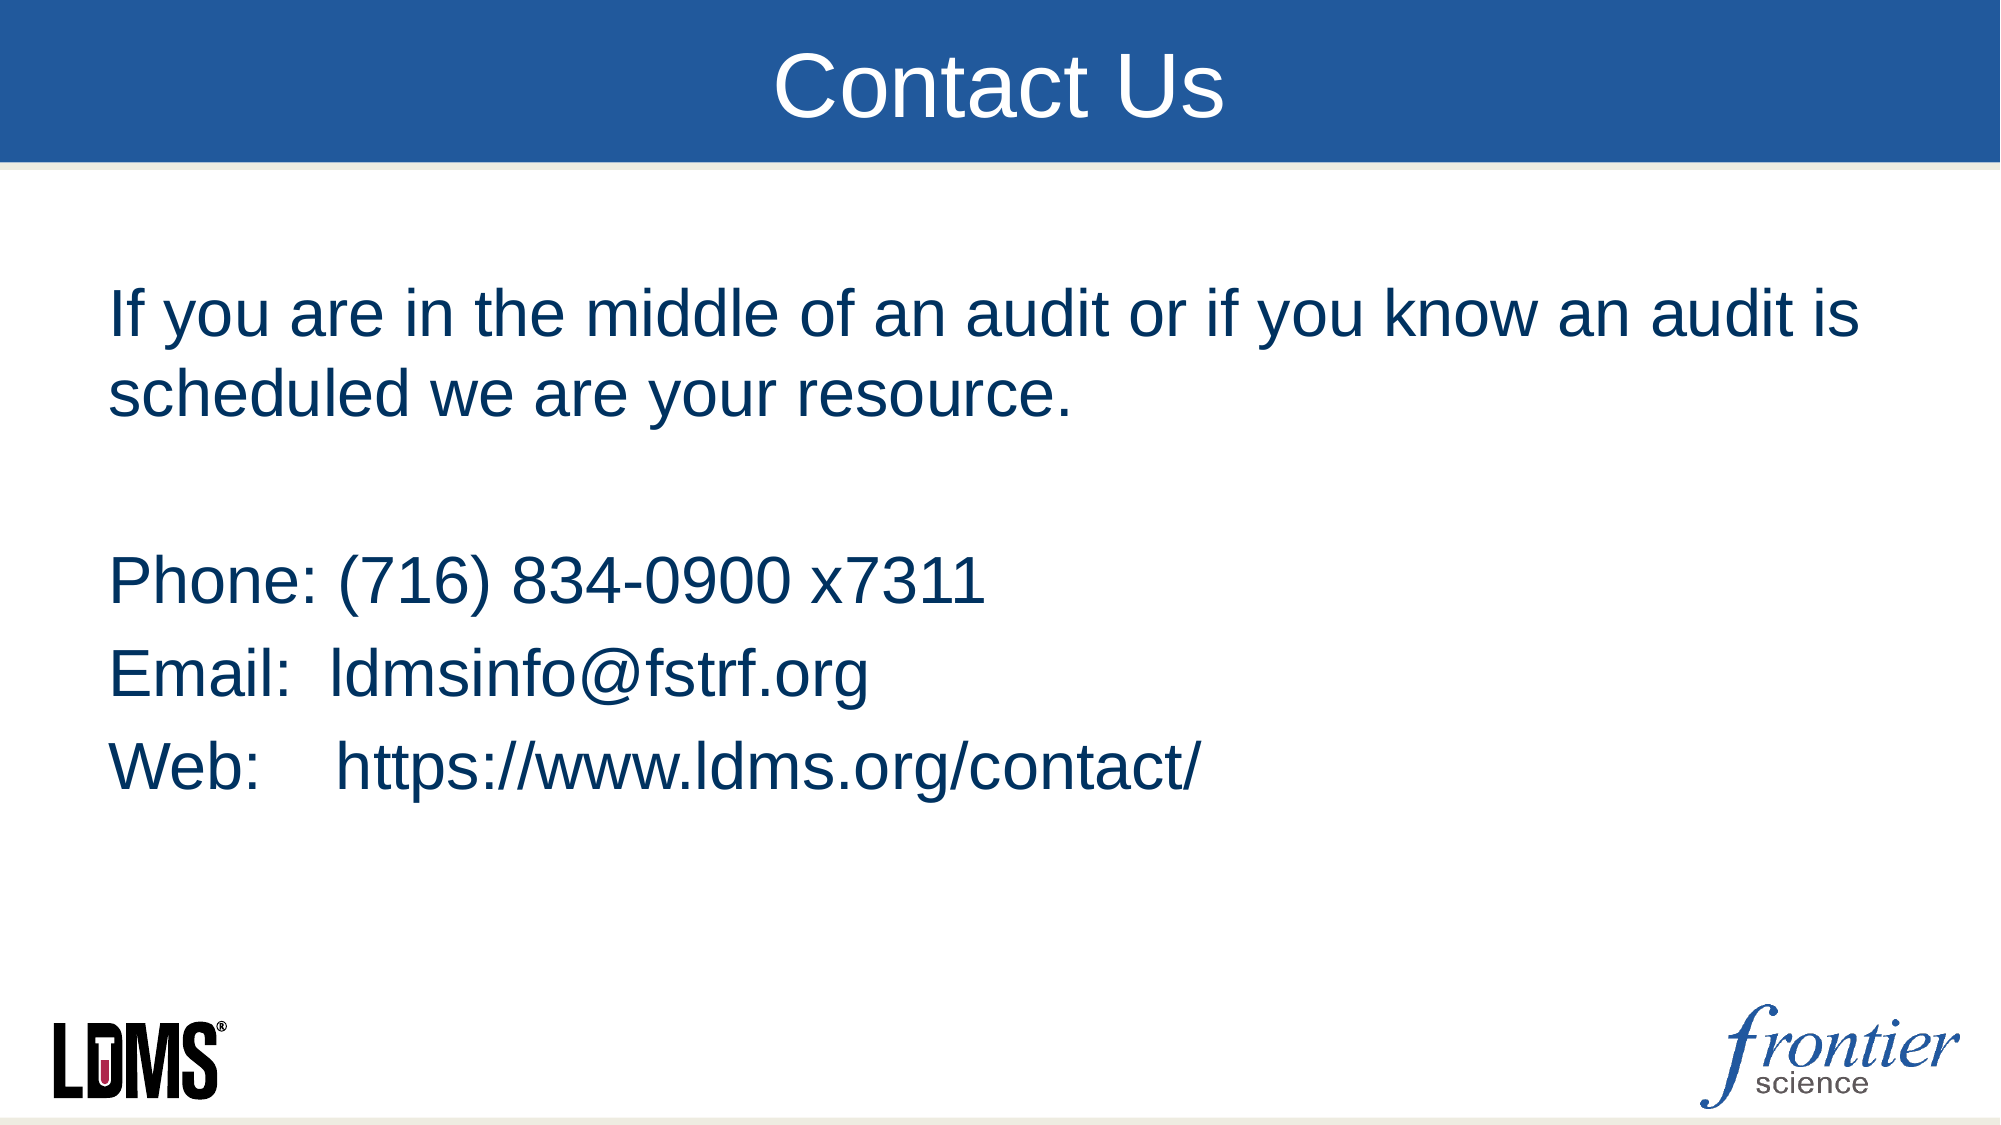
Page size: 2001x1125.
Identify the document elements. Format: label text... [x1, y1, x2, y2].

list If you are in the middle of an audit or if you know an audit is scheduled we are your resource. Phone: (716) 834-0900 x7311 Email: ldmsinfo@fstrf.org Web: https://www.ldms.org/contact/ [92, 262, 1894, 901]
title Contact Us [0, 0, 2000, 163]
picture [1700, 1004, 1960, 1109]
